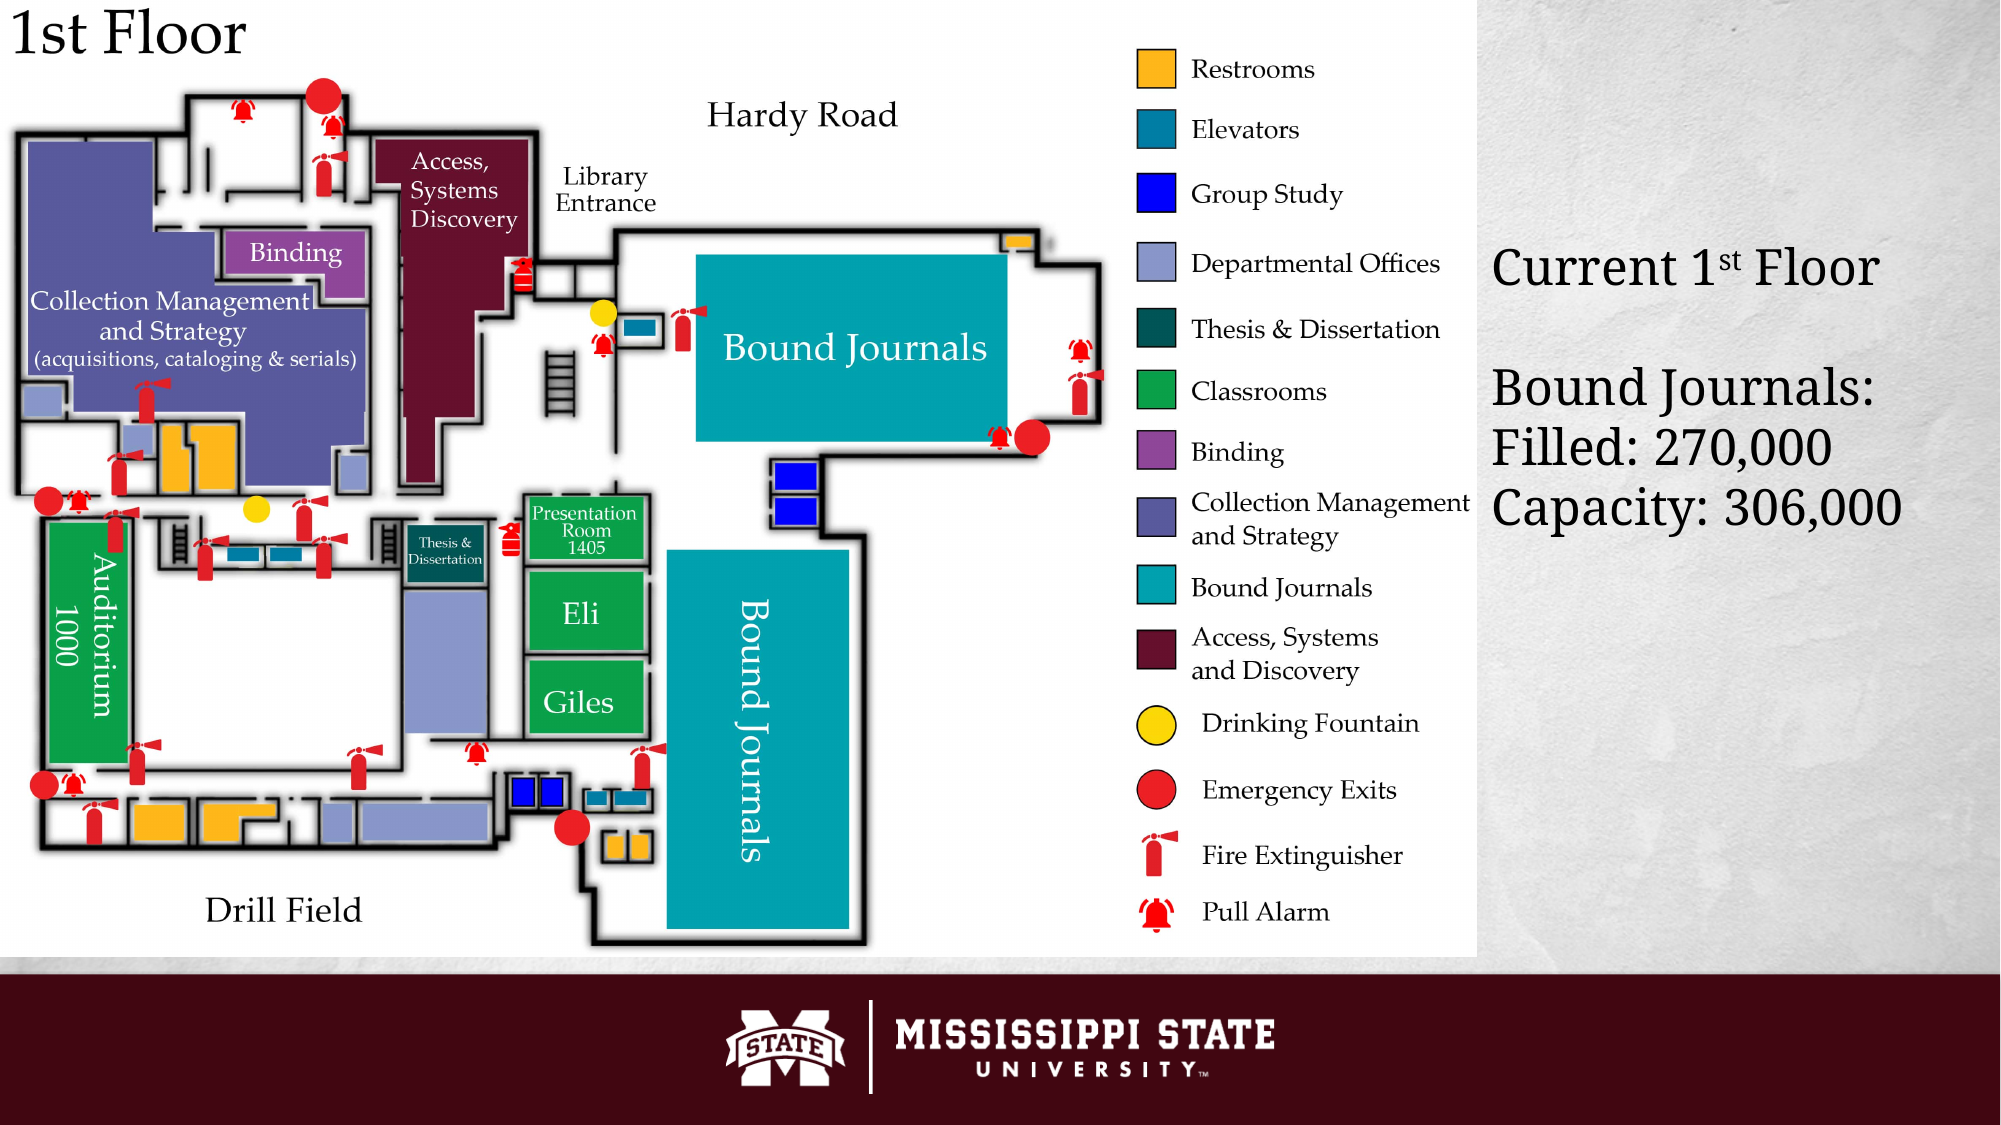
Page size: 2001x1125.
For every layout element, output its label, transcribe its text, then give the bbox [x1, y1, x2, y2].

picture [0, 0, 1477, 957]
text_box Current 1st Floor Bound Journals: Filled: 270,000 Capacity: 306,000 [1479, 228, 1932, 543]
